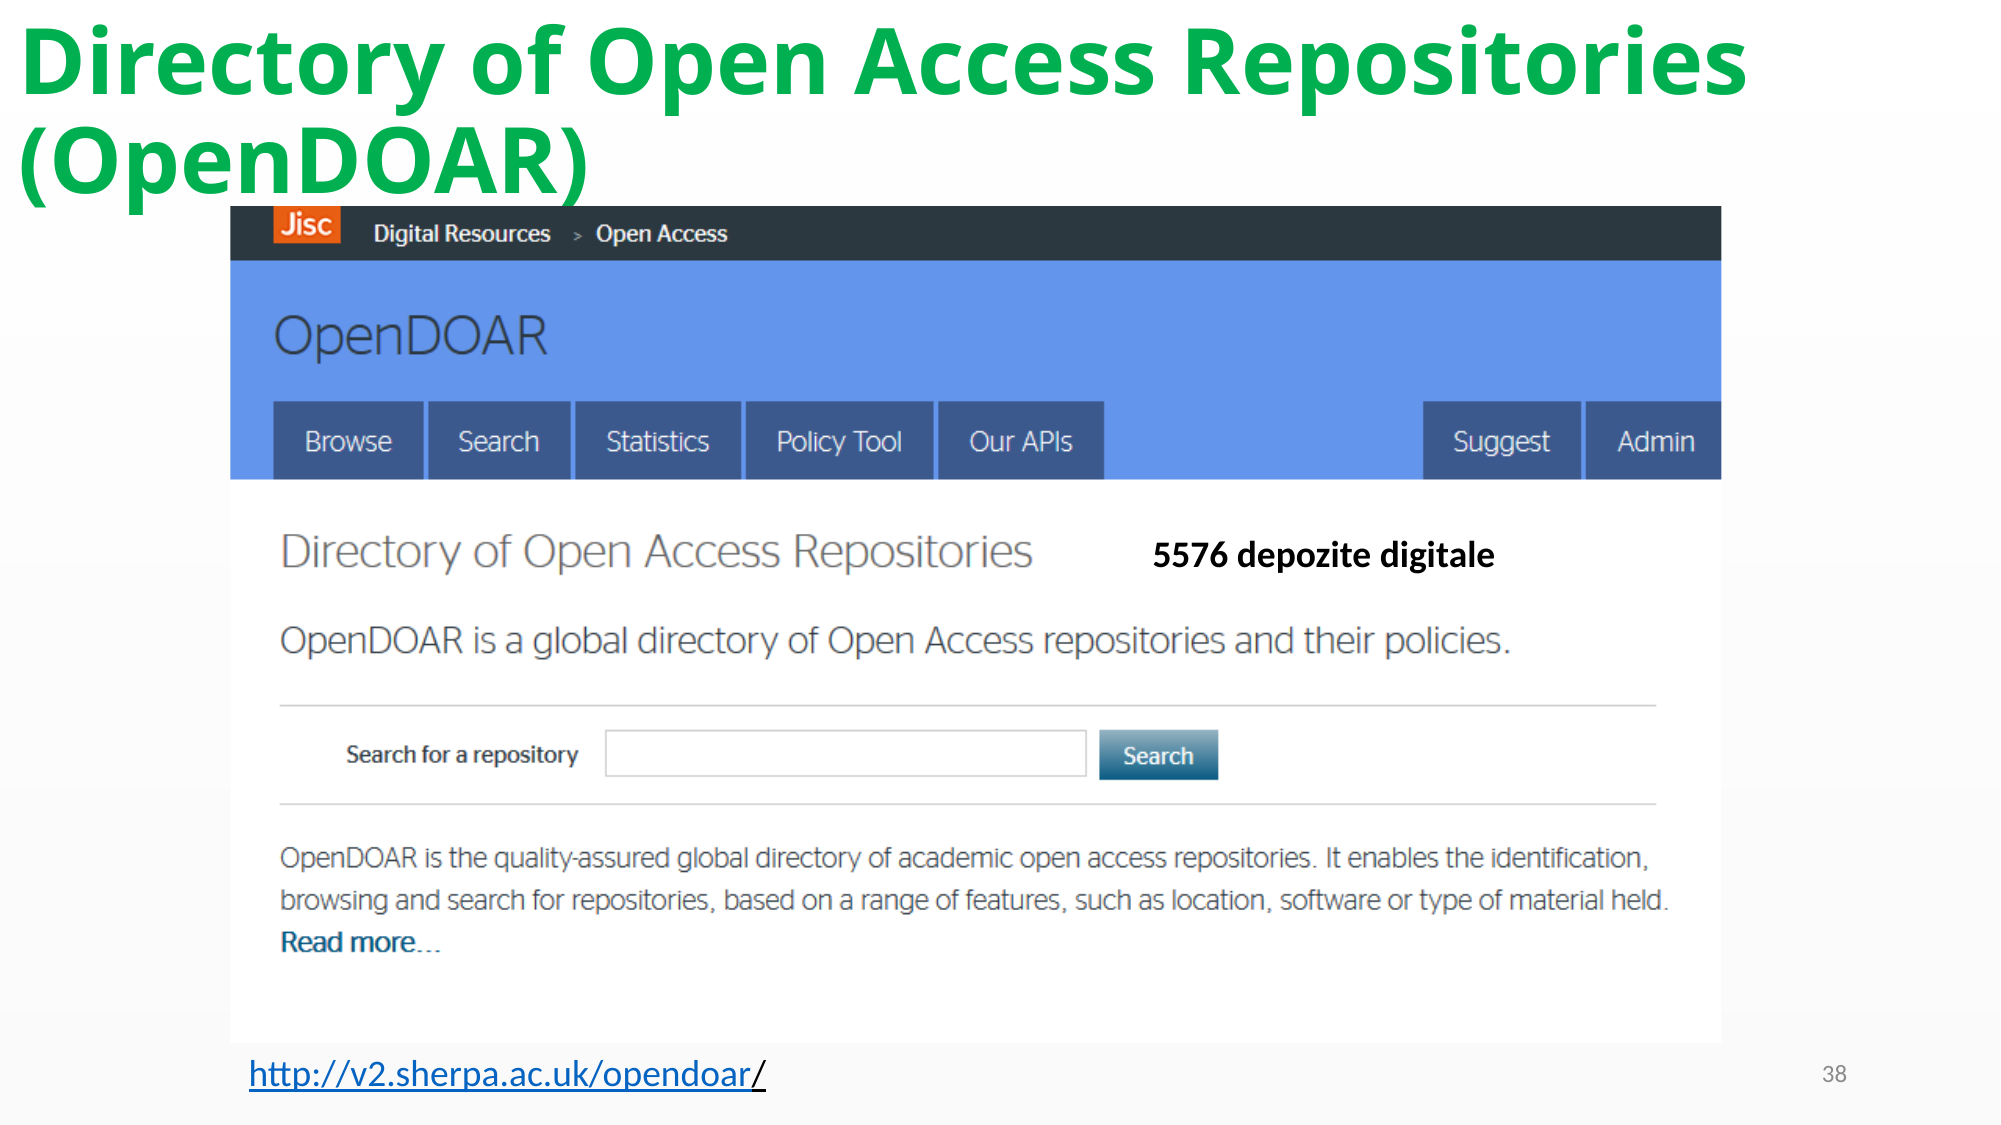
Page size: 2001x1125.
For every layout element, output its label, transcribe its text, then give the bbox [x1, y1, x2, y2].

slide_number 38 [1412, 1042, 1863, 1103]
picture [230, 206, 1722, 1043]
text_box http://v2.sherpa.ac.uk/opendoar/ [233, 1043, 790, 1102]
title Directory of Open Access Repositories (OpenDOAR) [3, 43, 1956, 186]
